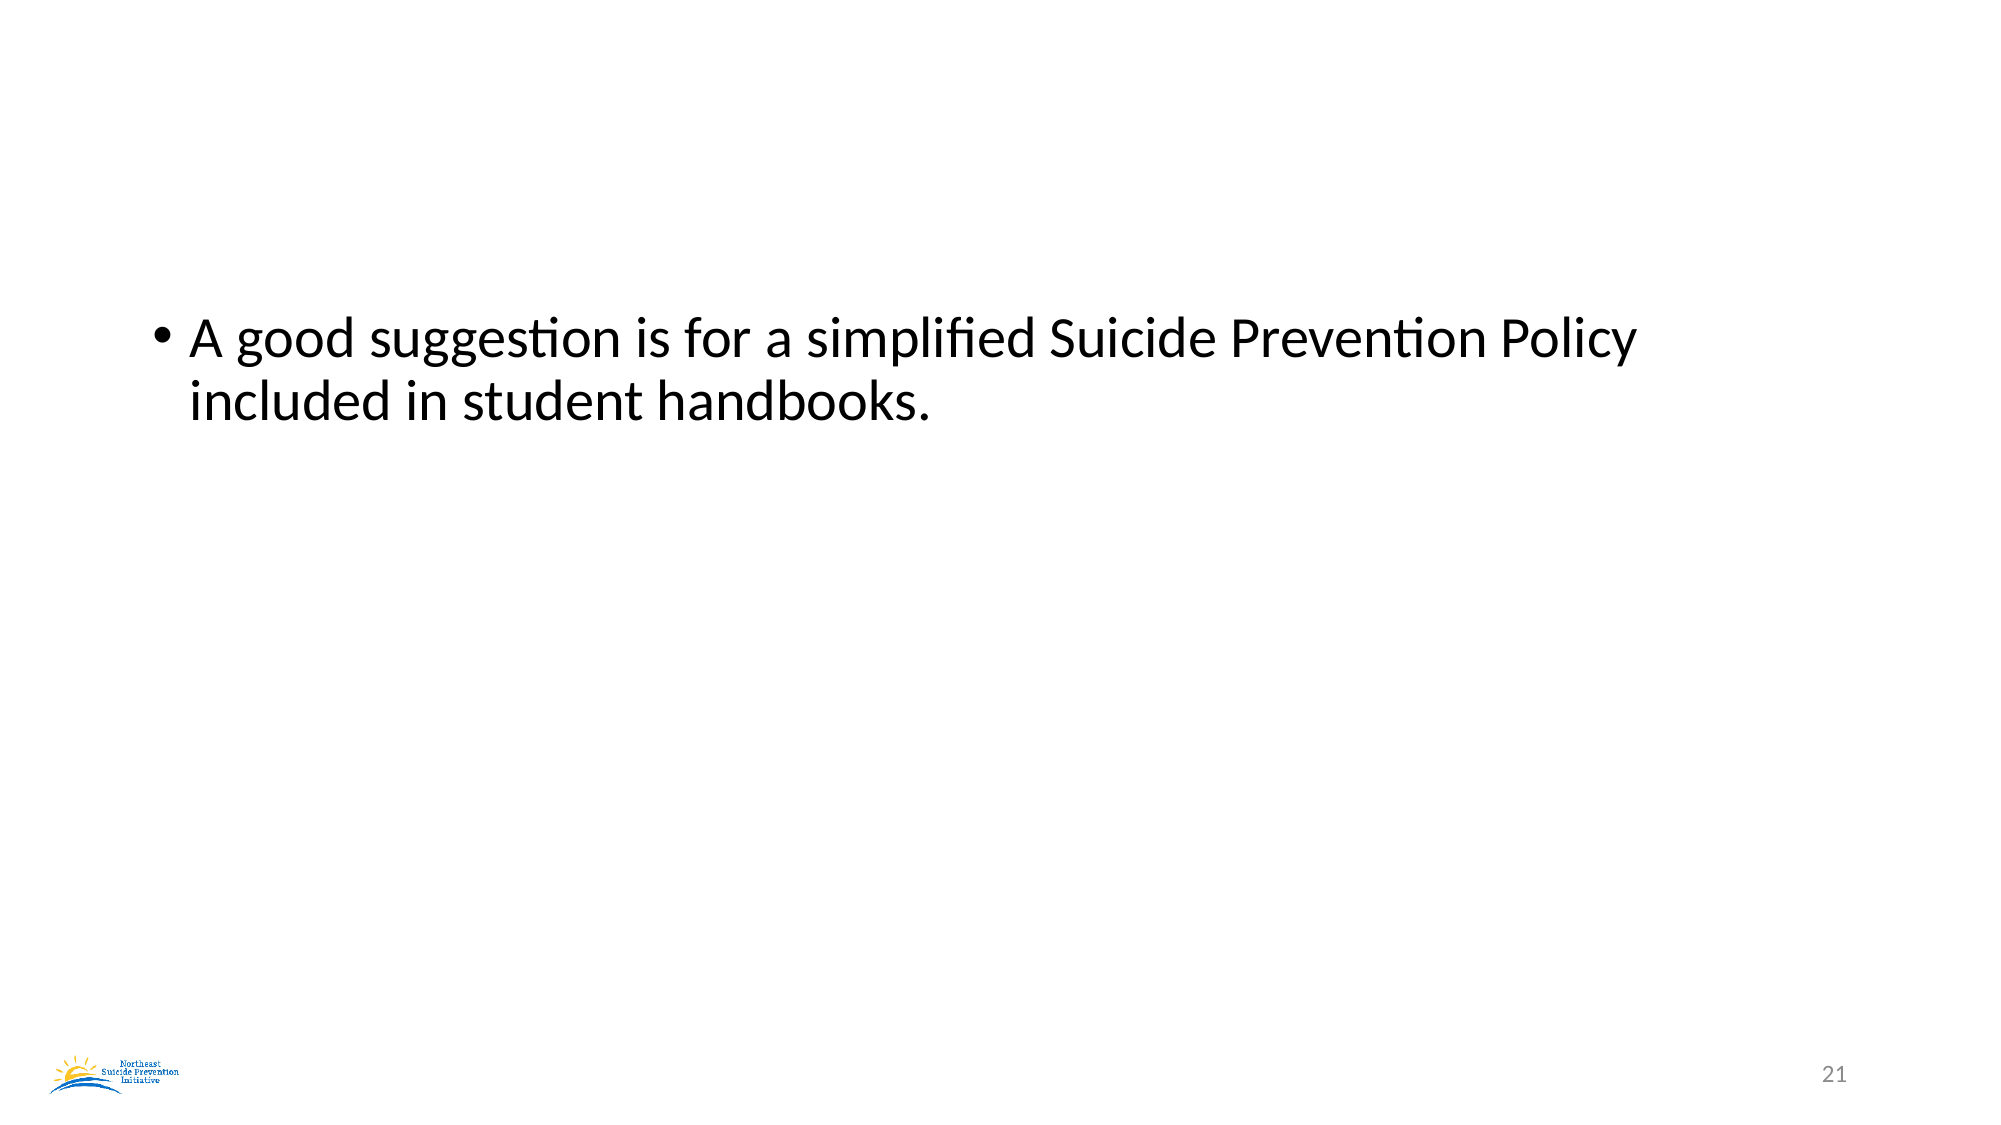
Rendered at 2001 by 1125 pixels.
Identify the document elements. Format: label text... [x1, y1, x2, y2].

list A good suggestion is for a simplified Suicide Prevention Policy included in student handbooks. [137, 299, 1863, 1014]
slide_number 21 [1412, 1042, 1863, 1103]
picture [45, 1049, 182, 1098]
